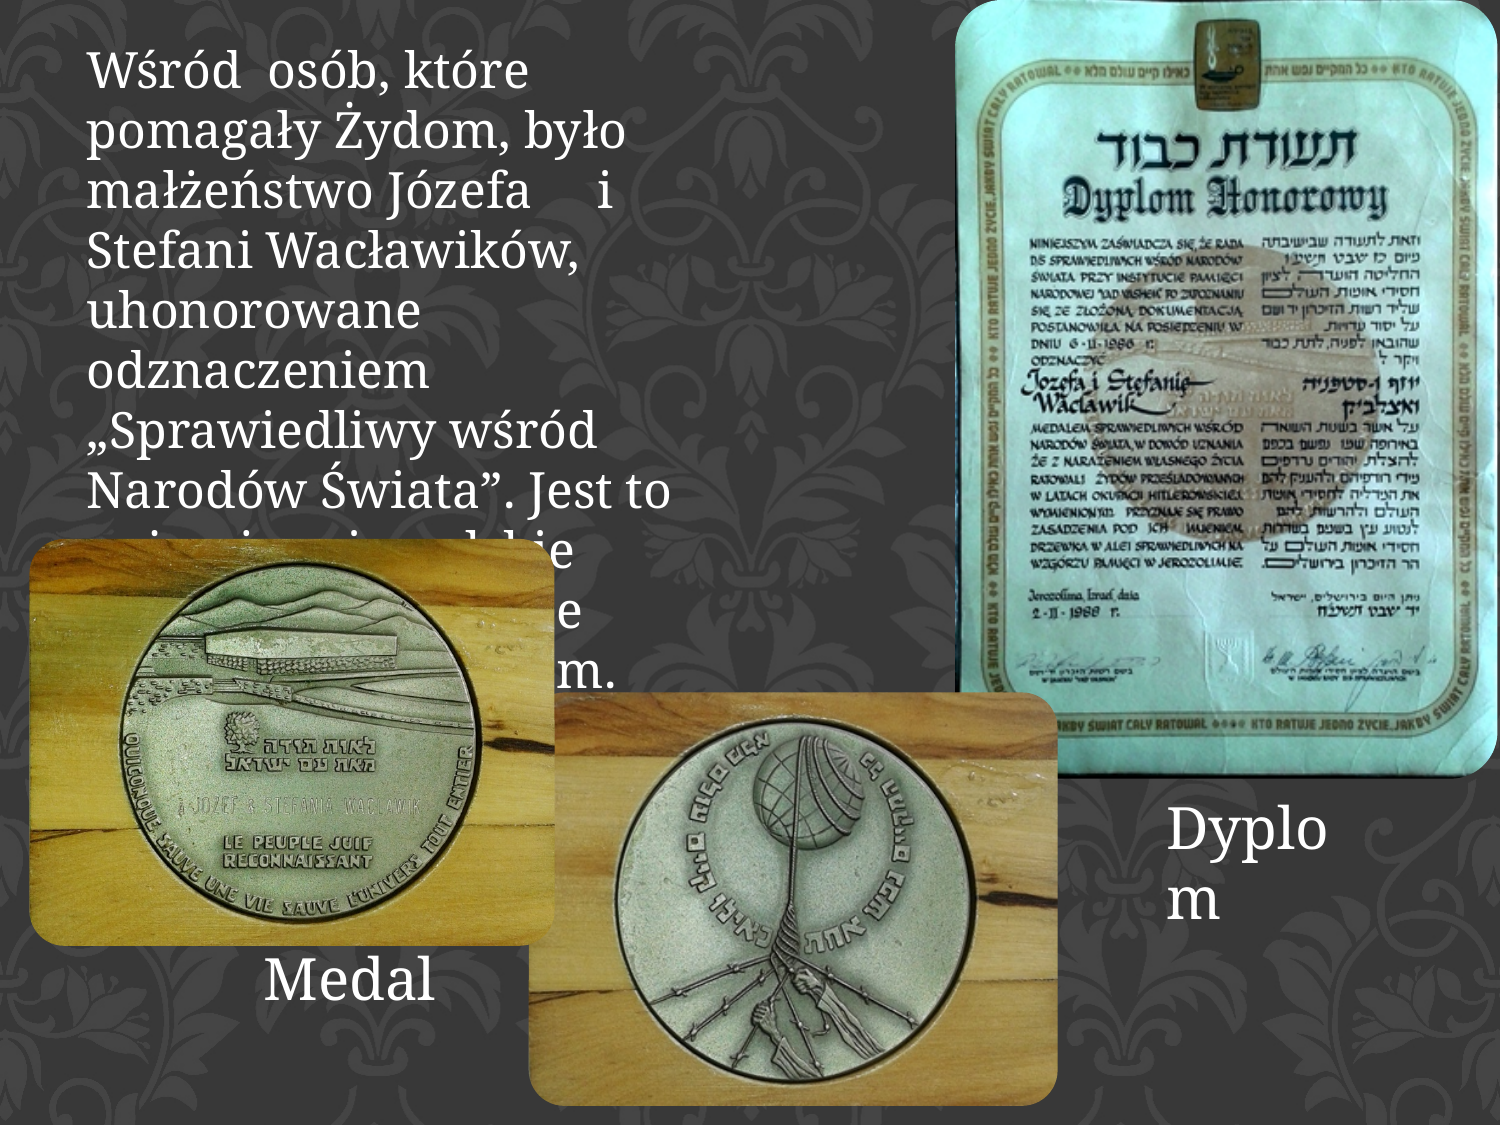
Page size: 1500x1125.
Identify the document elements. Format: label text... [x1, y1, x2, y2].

text_box Wśród osób, które pomagały Żydom, było małżeństwo Józefa i Stefani Wacławików, uhonorowane odznaczeniem „Sprawiedliwy wśród Narodów Świata”. Jest to najwyższe izraelskie odznaczenie cywilne nadawane nie-Żydom. [71, 30, 785, 692]
text_box Medal [248, 958, 522, 1020]
picture [29, 0, 1498, 1107]
text_box Dyplom [1151, 793, 1388, 939]
